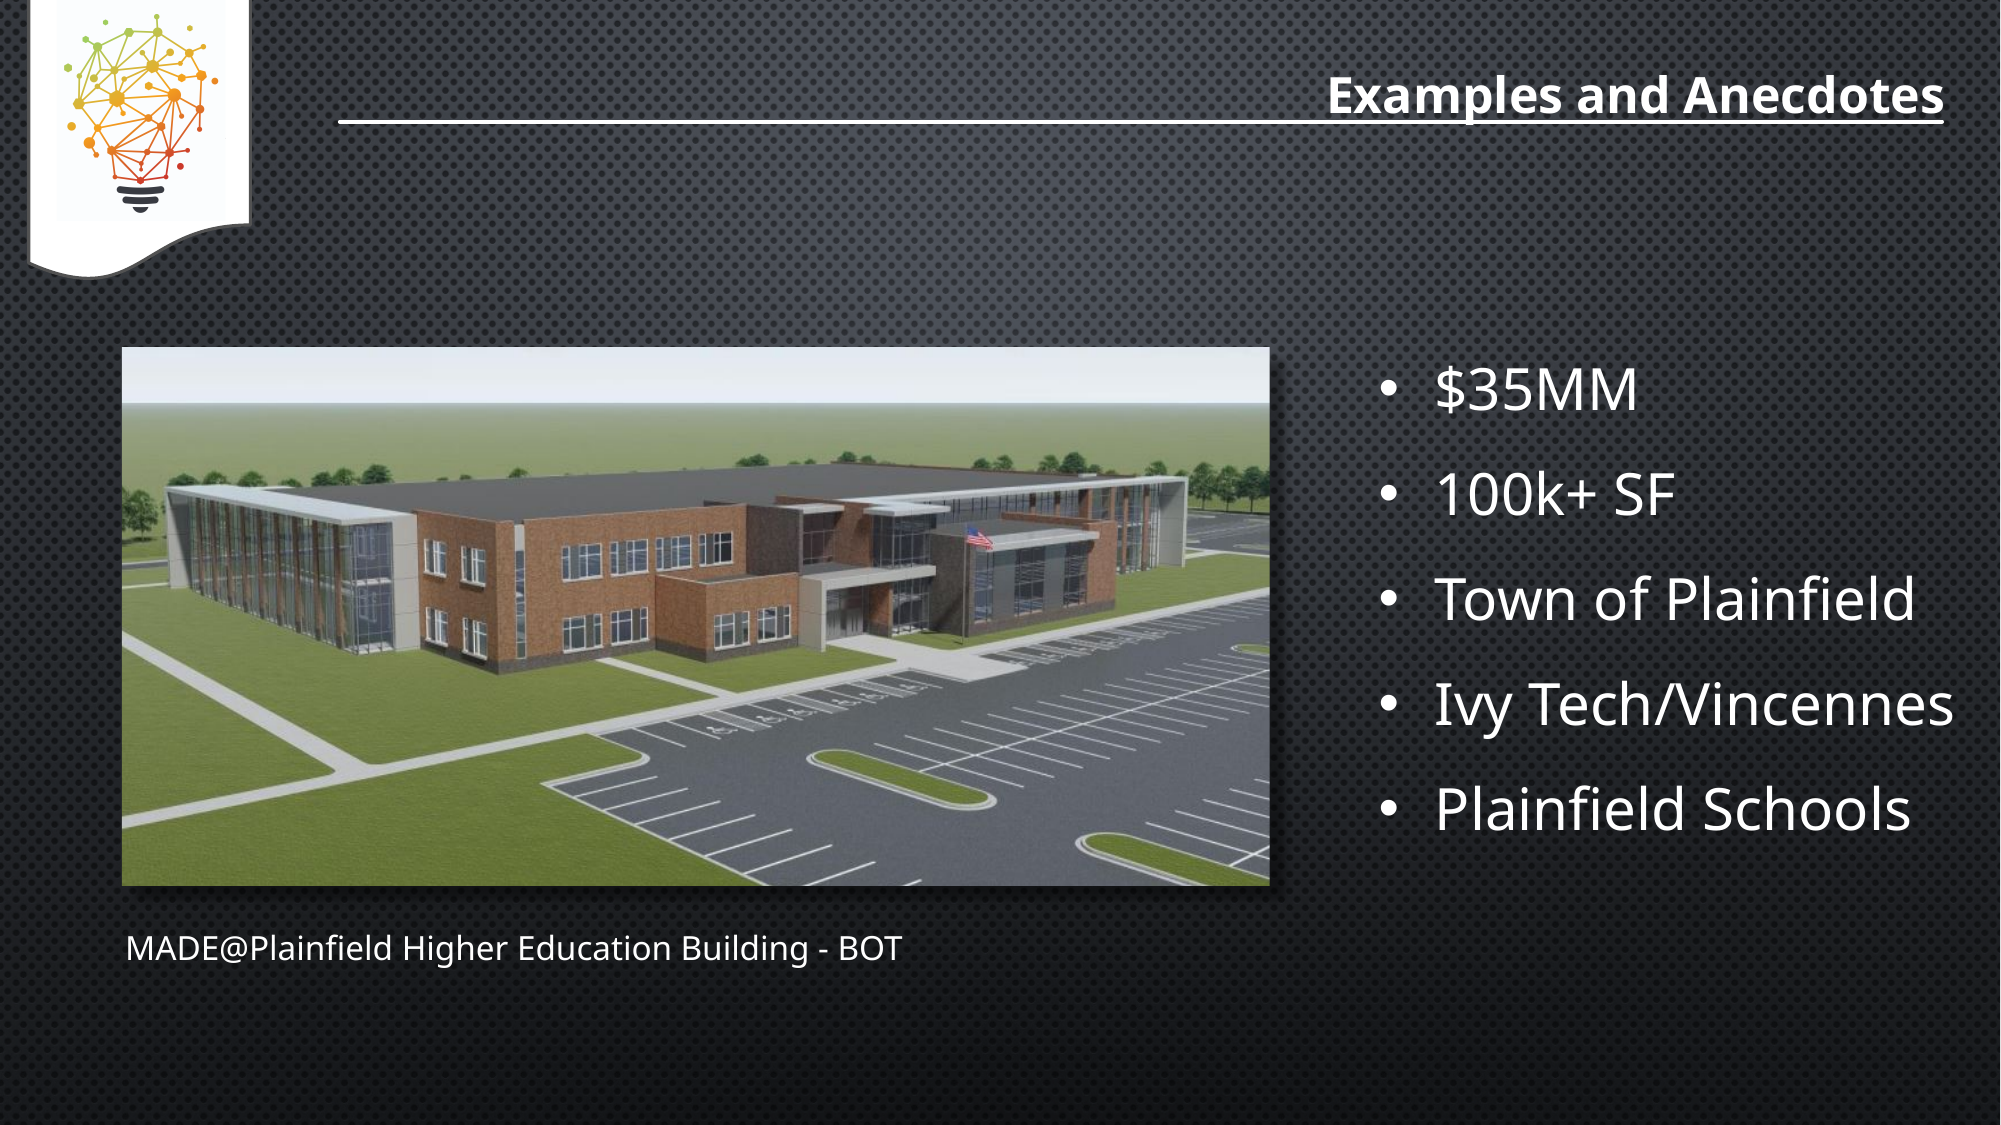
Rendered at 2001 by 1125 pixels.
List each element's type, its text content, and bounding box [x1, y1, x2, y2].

text_box MADE@Plainfield Higher Education Building - BOT [0, 919, 919, 975]
picture [121, 346, 1270, 886]
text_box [28, 0, 251, 283]
text_box $35MM 100k+ SF Town of Plainfield Ivy Tech/Vincennes Plainfield Schools [1363, 309, 2000, 850]
text_box Examples and Anecdotes [767, 56, 1961, 132]
